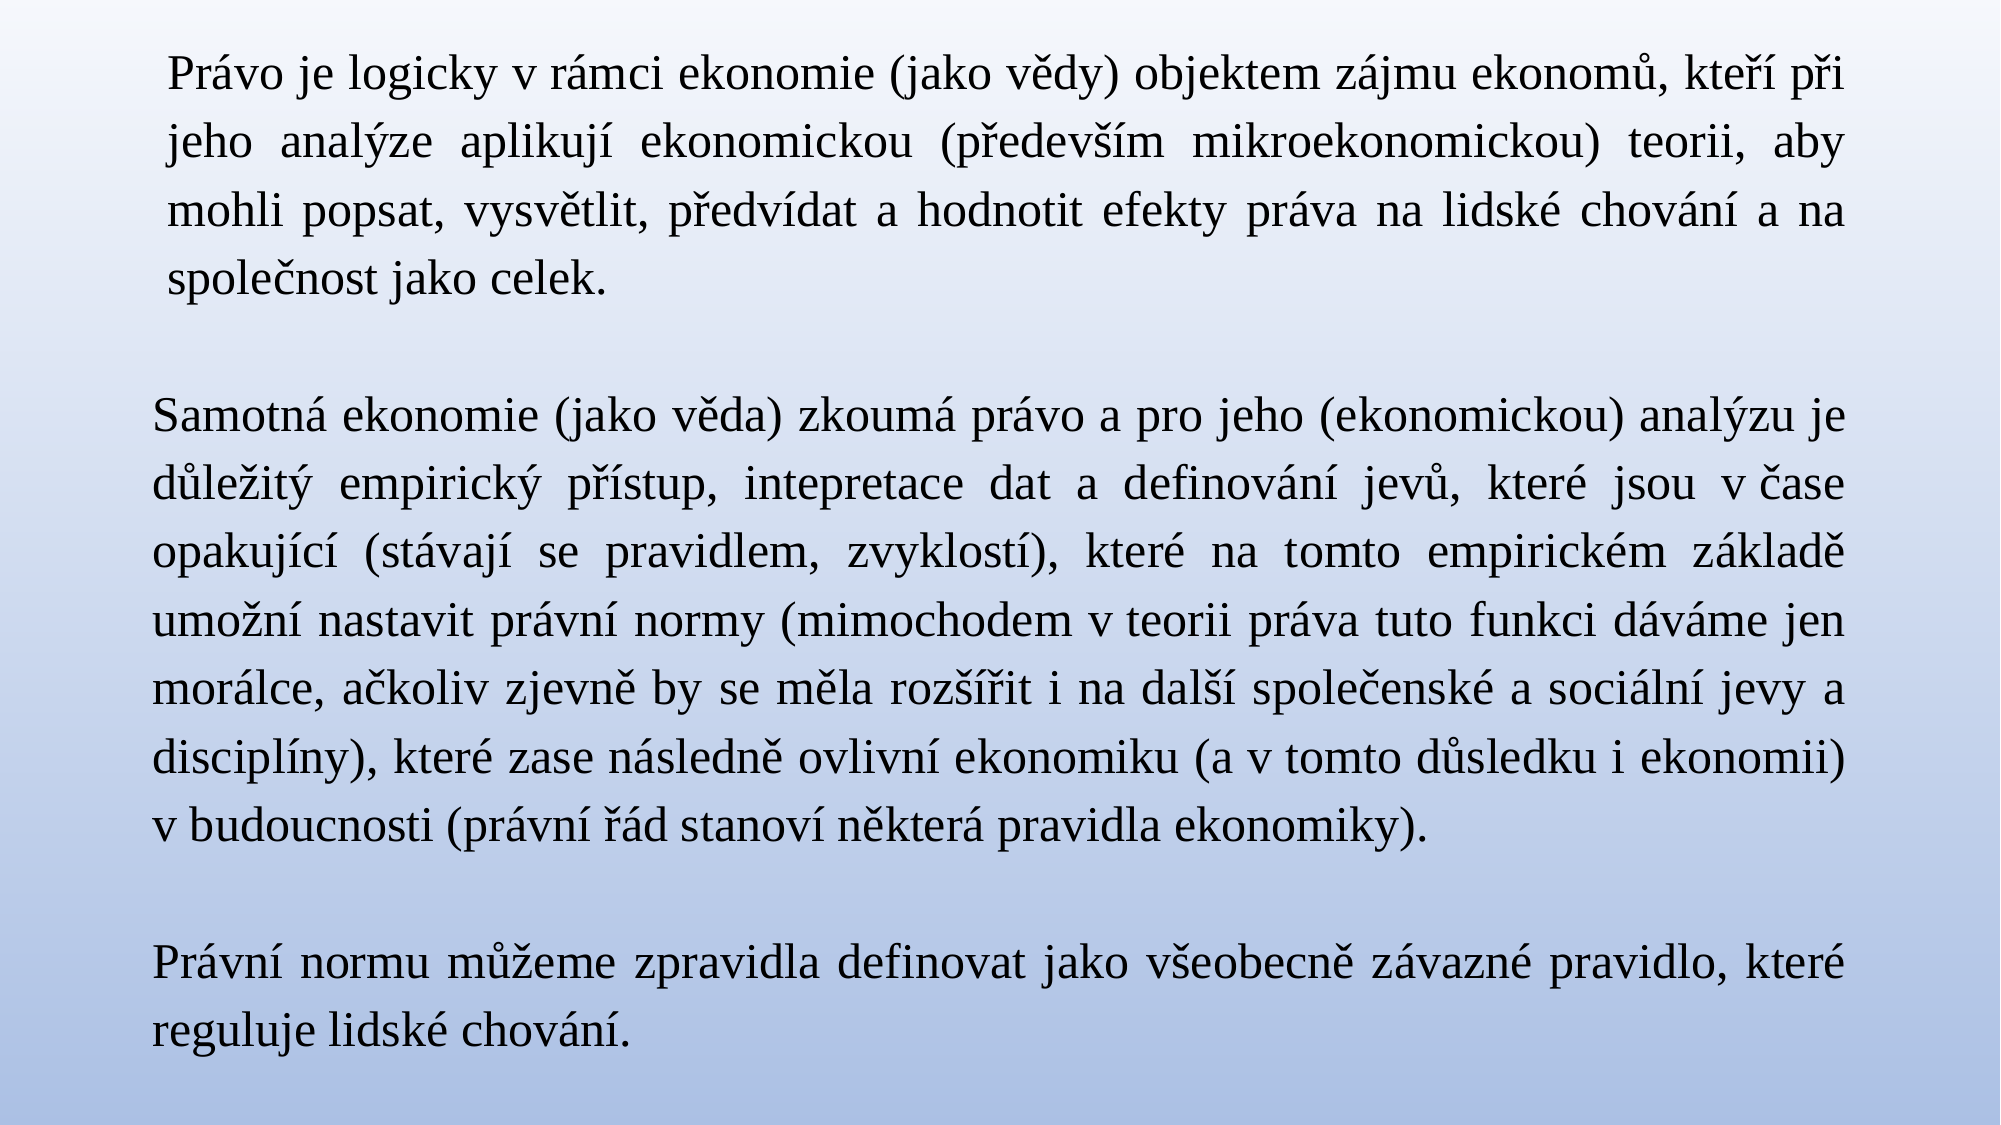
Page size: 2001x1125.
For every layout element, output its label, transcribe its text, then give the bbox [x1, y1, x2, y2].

list Právo je logicky v rámci ekonomie (jako vědy) objektem zájmu ekonomů, kteří při jeho analýze aplikují ekonomickou (především mikroekonomickou) teorii, aby mohli popsat, vysvětlit, předvídat a hodnotit efekty práva na lidské chování a na společnost jako celek. Samotná ekonomie (jako věda) zkoumá právo a pro jeho (ekonomickou) analýzu je důležitý empirický přístup, intepretace dat a definování jevů, které jsou v čase opakující (stávají se pravidlem, zvyklostí), které na tomto empirickém základě umožní nastavit právní normy (mimochodem v teorii práva tuto funkci dáváme jen morálce, ačkoliv zjevně by se měla rozšířit i na další společenské a sociální jevy a disciplíny), které zase následně ovlivní ekonomiku (a v tomto důsledku i ekonomii) v budoucnosti (právní řád stanoví některá pravidla ekonomiky). Právní normu můžeme zpravidla definovat jako všeobecně závazné pravidlo, které reguluje lidské chování. [137, 23, 1863, 1101]
